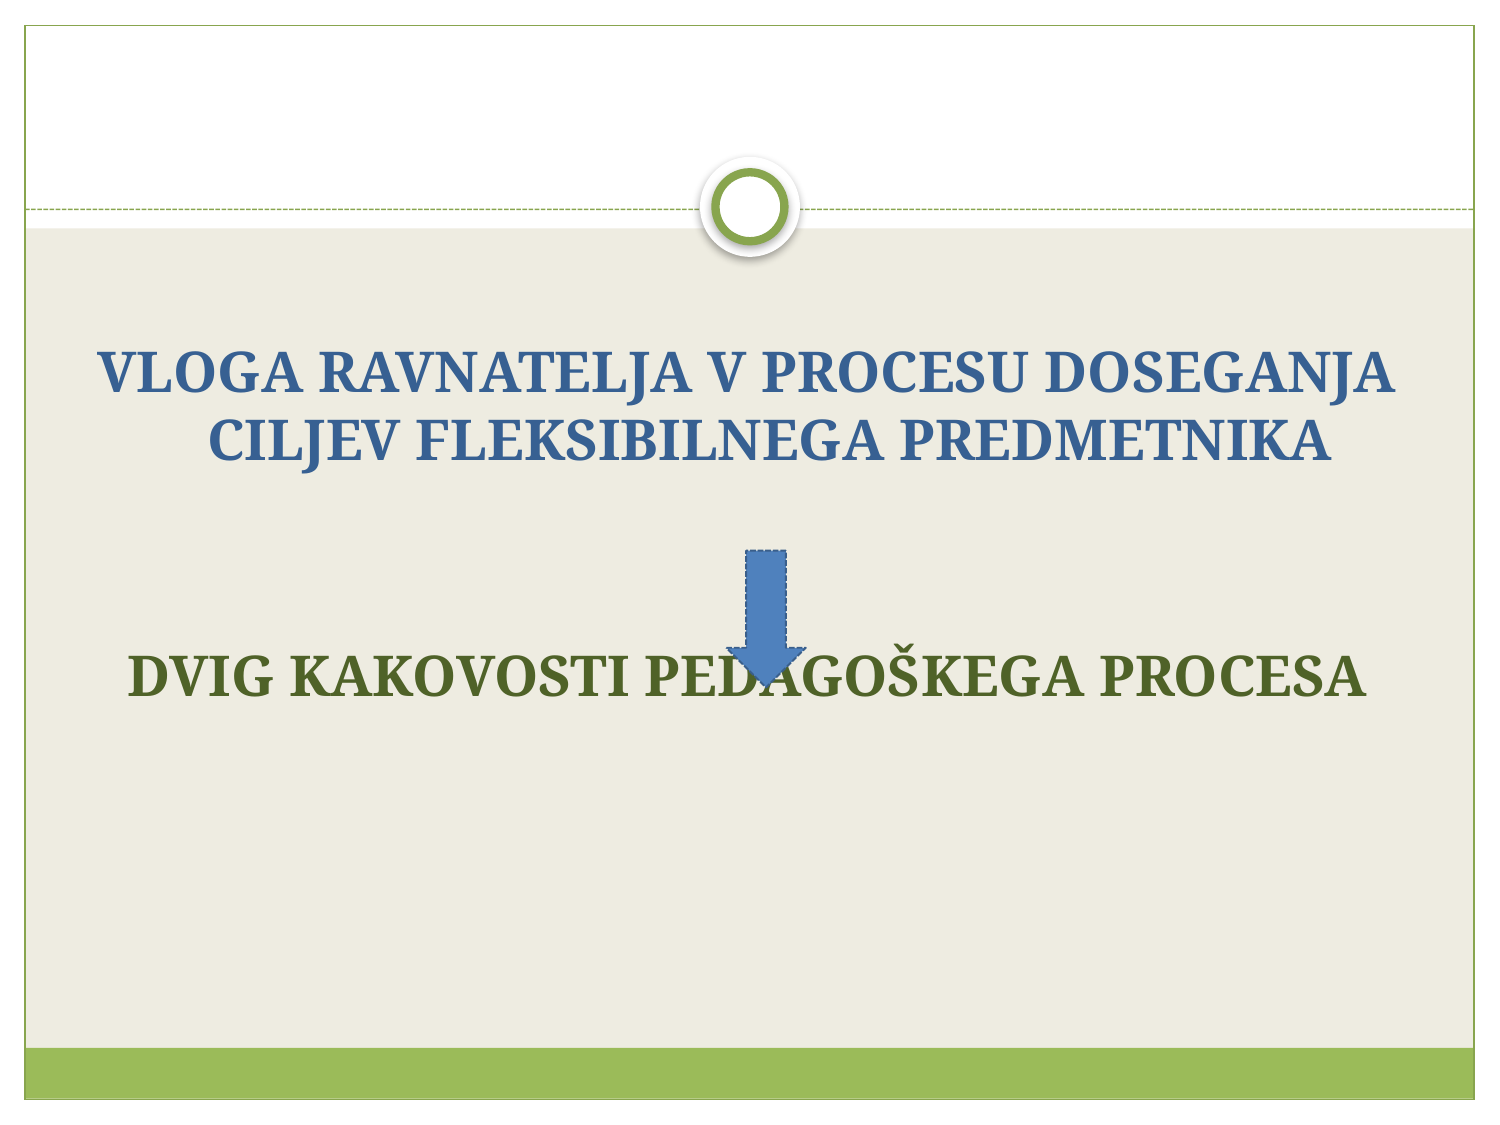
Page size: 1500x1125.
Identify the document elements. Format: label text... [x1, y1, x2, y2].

text_box [725, 549, 807, 689]
list VLOGA RAVNATELJA V PROCESU DOSEGANJA CILJEV FLEKSIBILNEGA PREDMETNIKA DVIG KAKOVOSTI PEDAGOŠKEGA PROCESA [49, 250, 1445, 1001]
